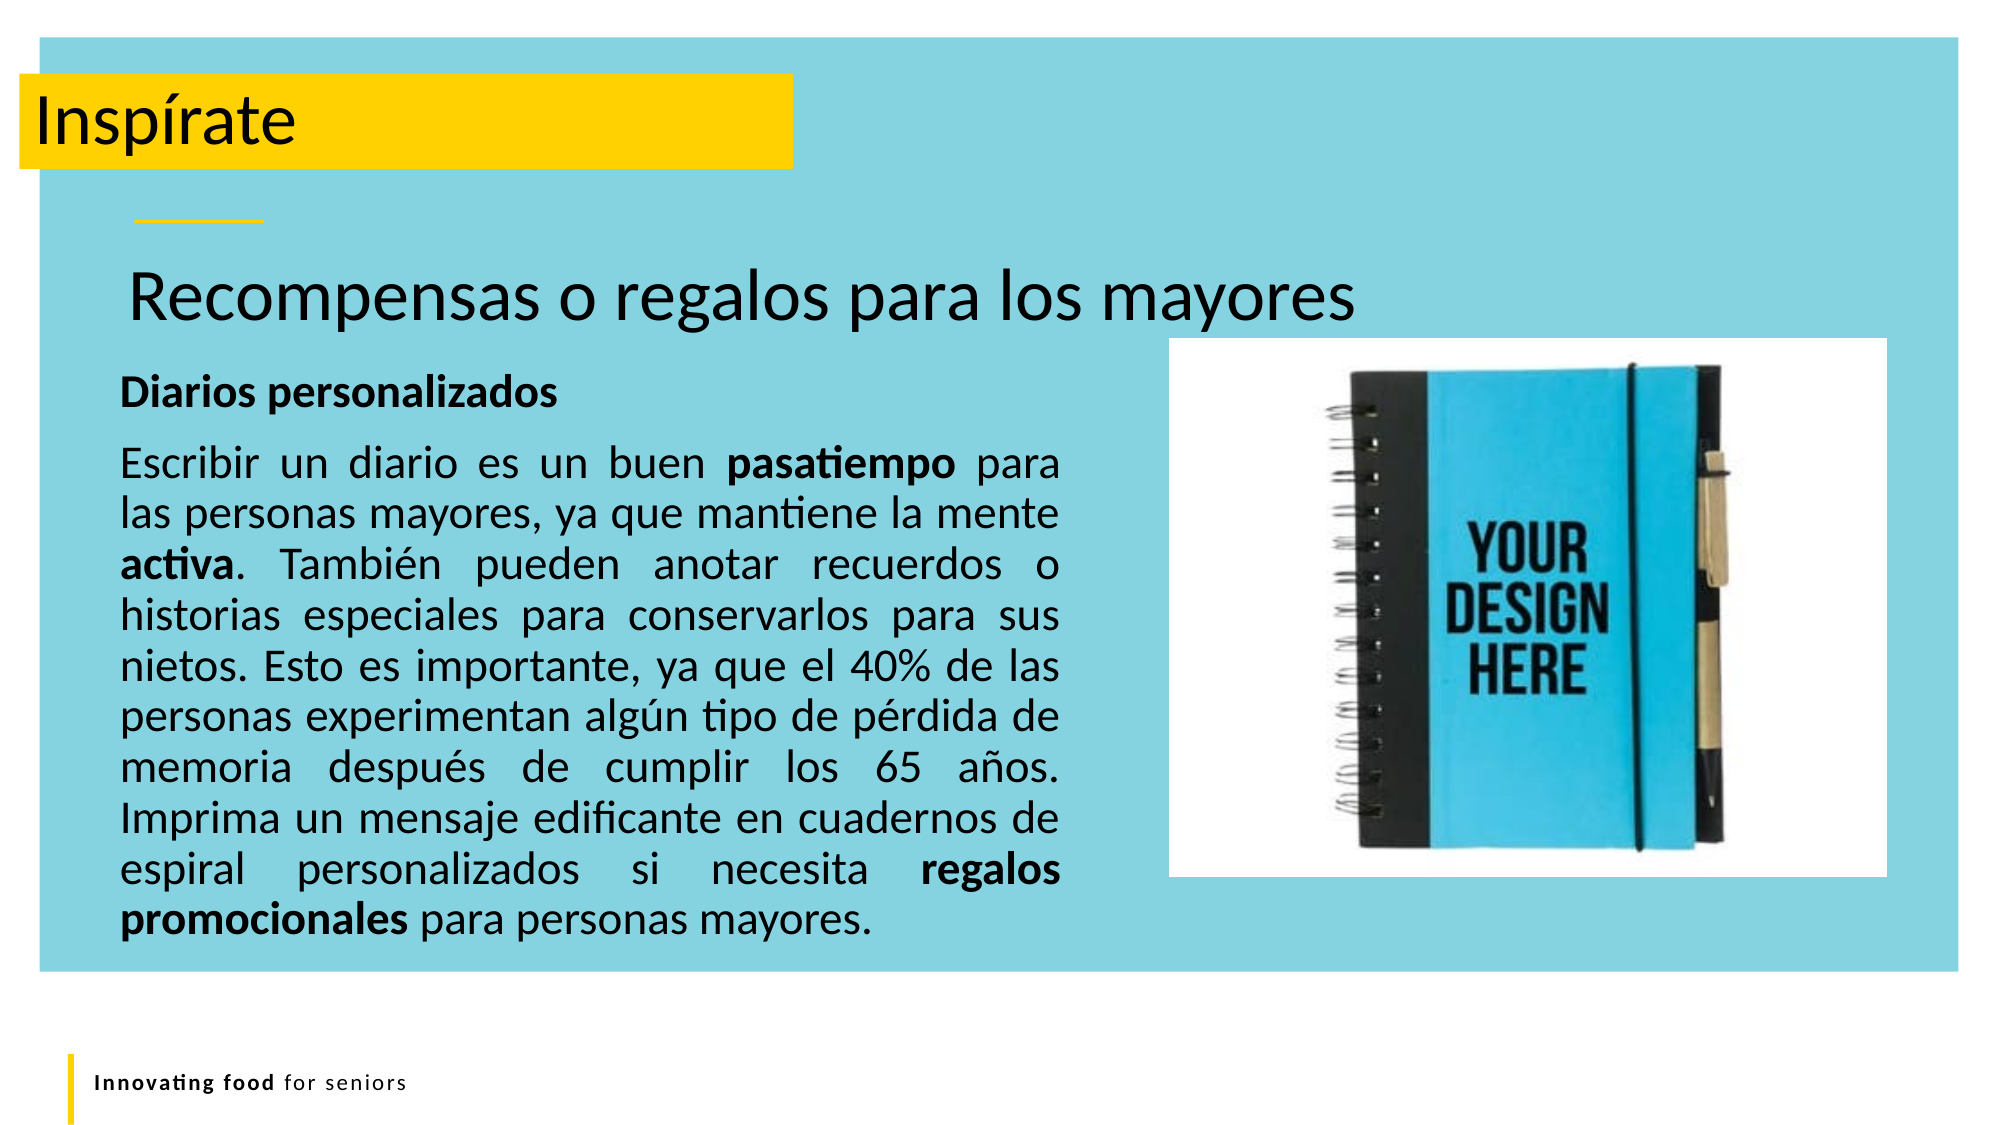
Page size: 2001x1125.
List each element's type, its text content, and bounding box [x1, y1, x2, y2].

list Diarios personalizados Escribir un diario es un buen pasatiempo para las personas mayores, ya que mantiene la mente activa. También pueden anotar recuerdos o historias especiales para conservarlos para sus nietos. Esto es importante, ya que el 40% de las personas experimentan algún tipo de pérdida de memoria después de cumplir los 65 años. Imprima un mensaje edificante en cuadernos de espiral personalizados si necesita regalos promocionales para personas mayores. [69, 359, 1076, 995]
text_box Inspírate [19, 73, 794, 169]
list Recompensas o regalos para los mayores [113, 248, 1887, 345]
picture [1169, 338, 1887, 877]
